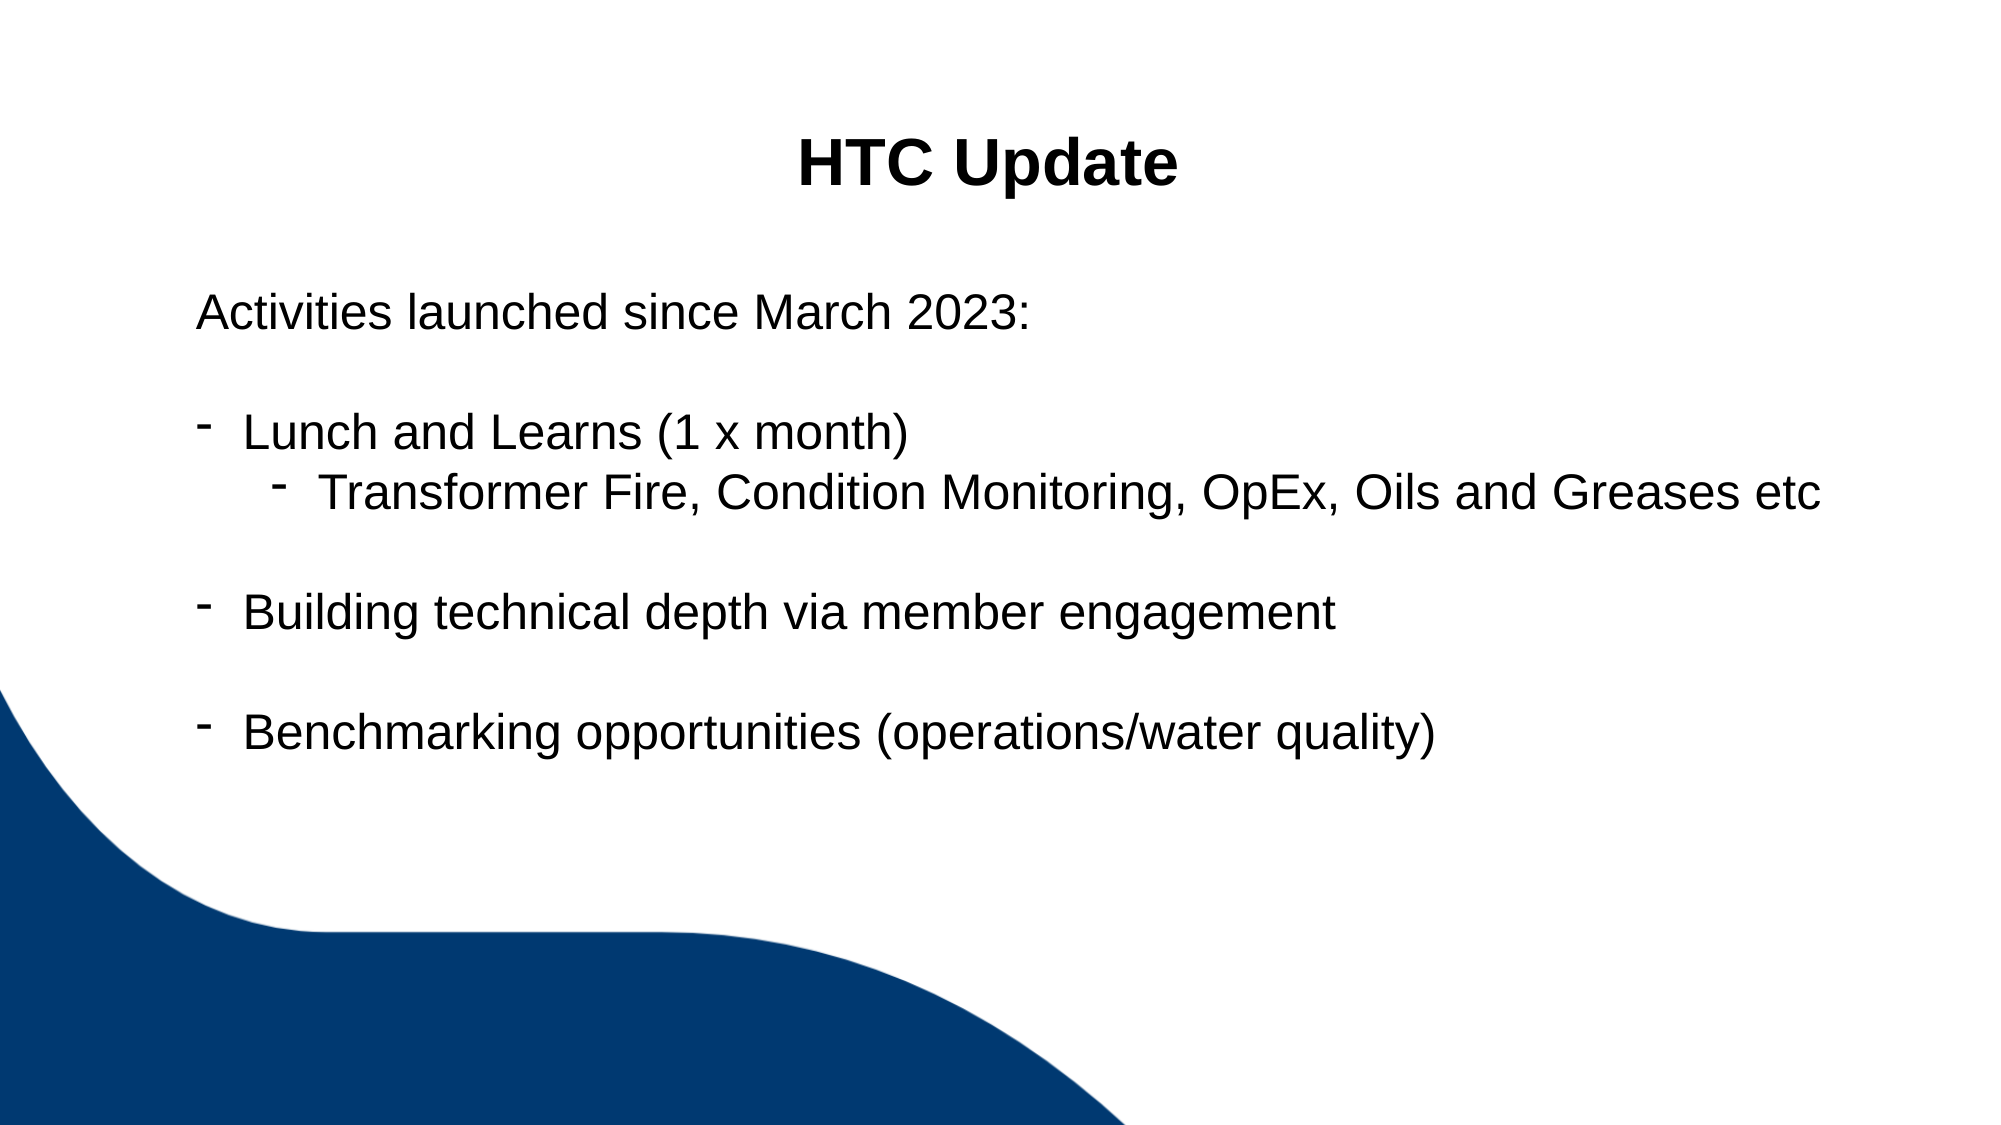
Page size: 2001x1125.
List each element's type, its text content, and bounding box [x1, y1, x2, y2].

text_box Activities launched since March 2023: Lunch and Learns (1 x month) Transformer Fire, Condition Monitoring, OpEx, Oils and Greases etc Building technical depth via member engagement Benchmarking opportunities (operations/water quality) [180, 272, 1855, 948]
title HTC Update [55, 62, 1922, 329]
picture [0, 0, 2001, 1125]
